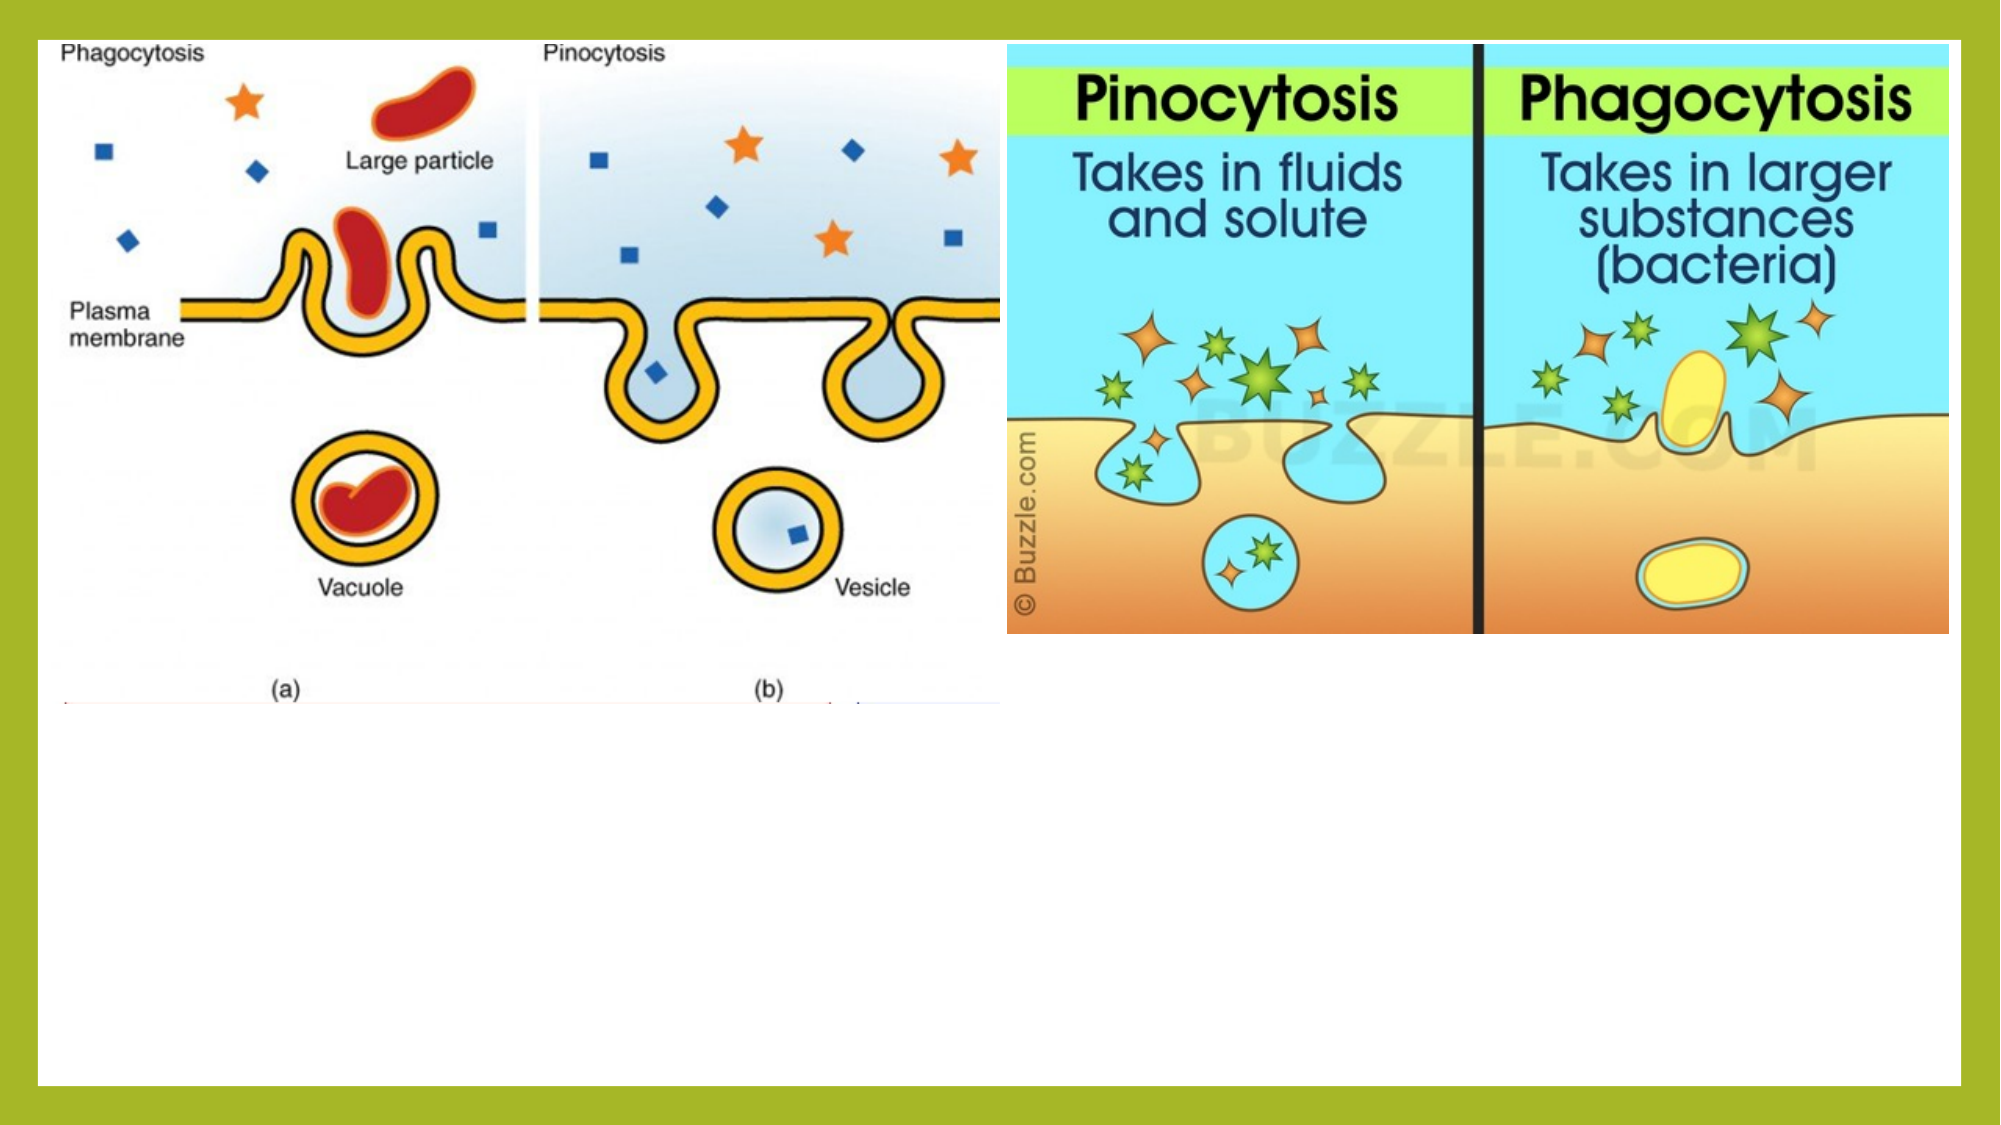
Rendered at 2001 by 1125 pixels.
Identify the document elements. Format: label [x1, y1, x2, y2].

picture [1007, 44, 1949, 634]
picture [51, 44, 1001, 705]
